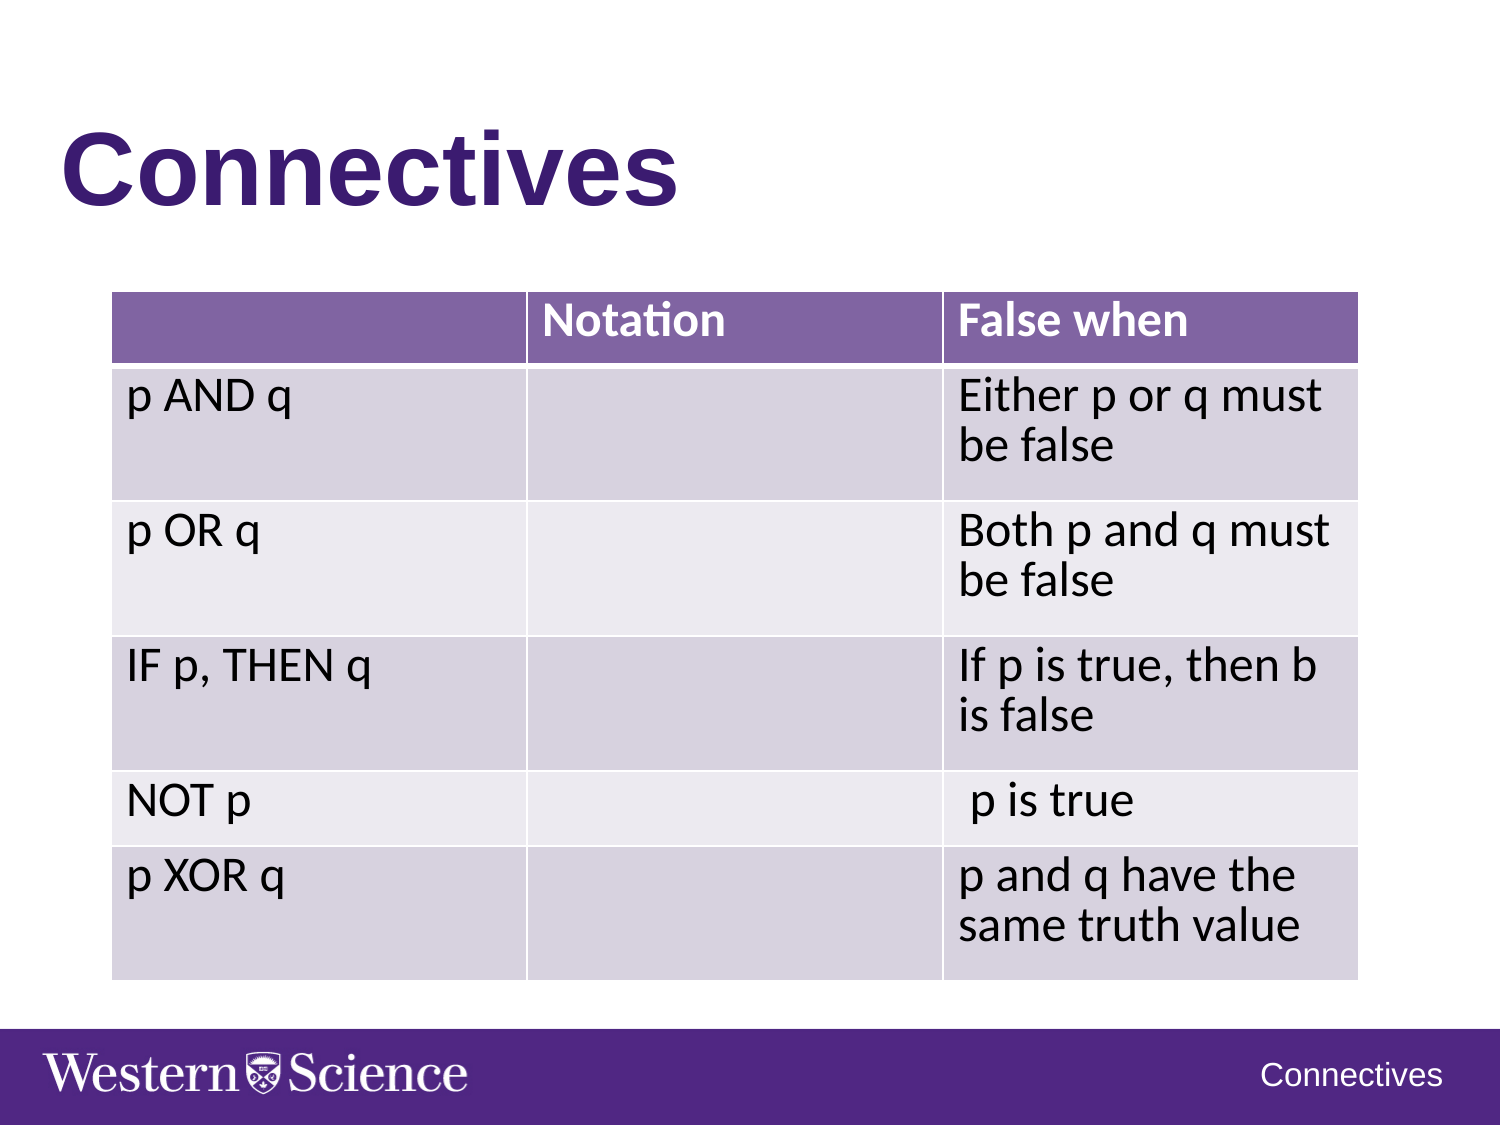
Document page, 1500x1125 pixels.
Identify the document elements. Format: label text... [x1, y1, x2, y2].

text_box Connectives [935, 1046, 1459, 1101]
text_box Connectives [46, 94, 1360, 359]
picture [0, 0, 1500, 1125]
